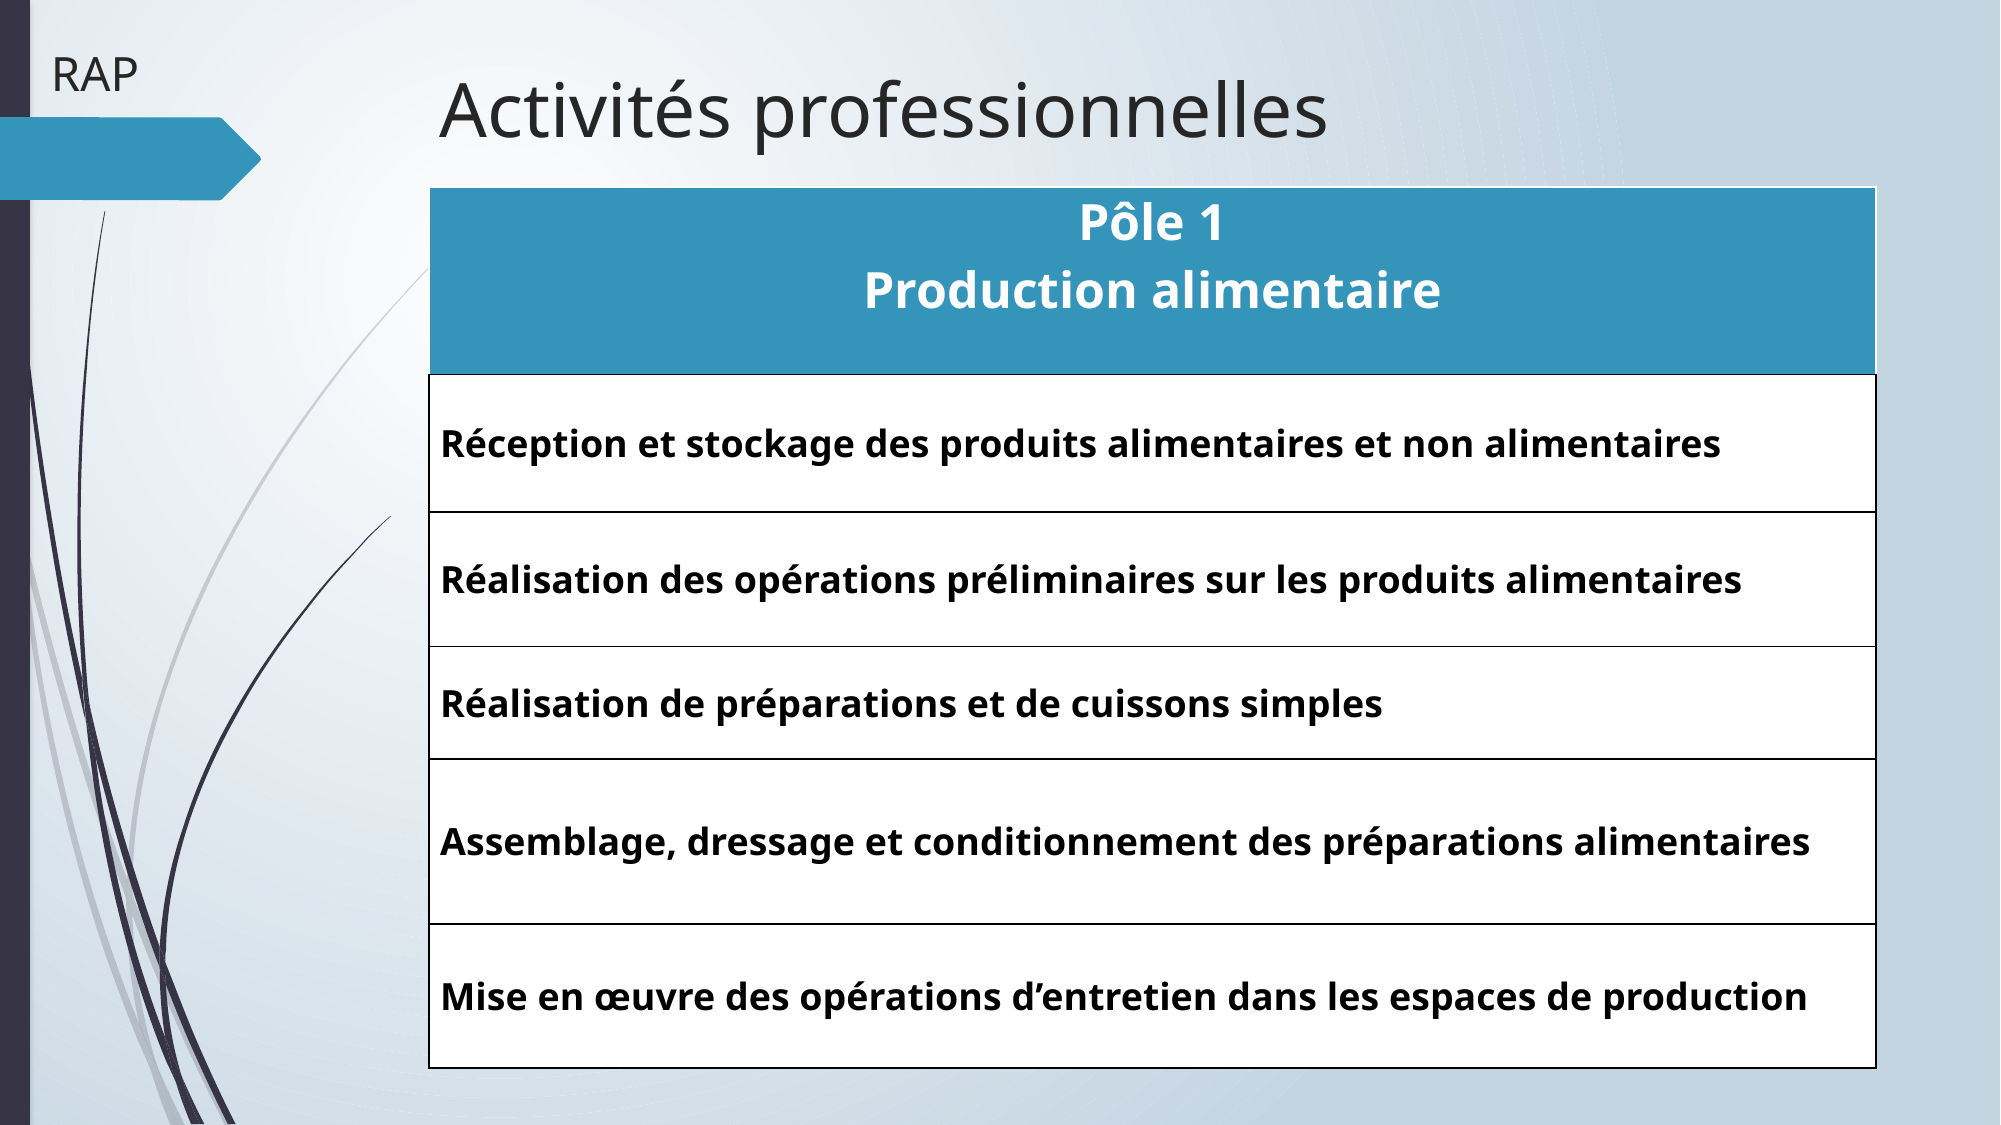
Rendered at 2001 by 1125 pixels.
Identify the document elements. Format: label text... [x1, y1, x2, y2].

table_header Pôle 1 Production alimentaire [430, 188, 1875, 374]
table_cell Réalisation des opérations préliminaires sur les produits alimentaires [430, 513, 1875, 646]
table_cell Réalisation de préparations et de cuissons simples [430, 647, 1875, 758]
table_cell Réception et stockage des produits alimentaires et non alimentaires [430, 375, 1875, 511]
table_cell Assemblage, dressage et conditionnement des préparations alimentaires [430, 760, 1875, 923]
text_box Activités professionnelles [424, 50, 1934, 171]
title RAP [35, 33, 232, 114]
table_cell Mise en œuvre des opérations d’entretien dans les espaces de production [430, 925, 1875, 1067]
